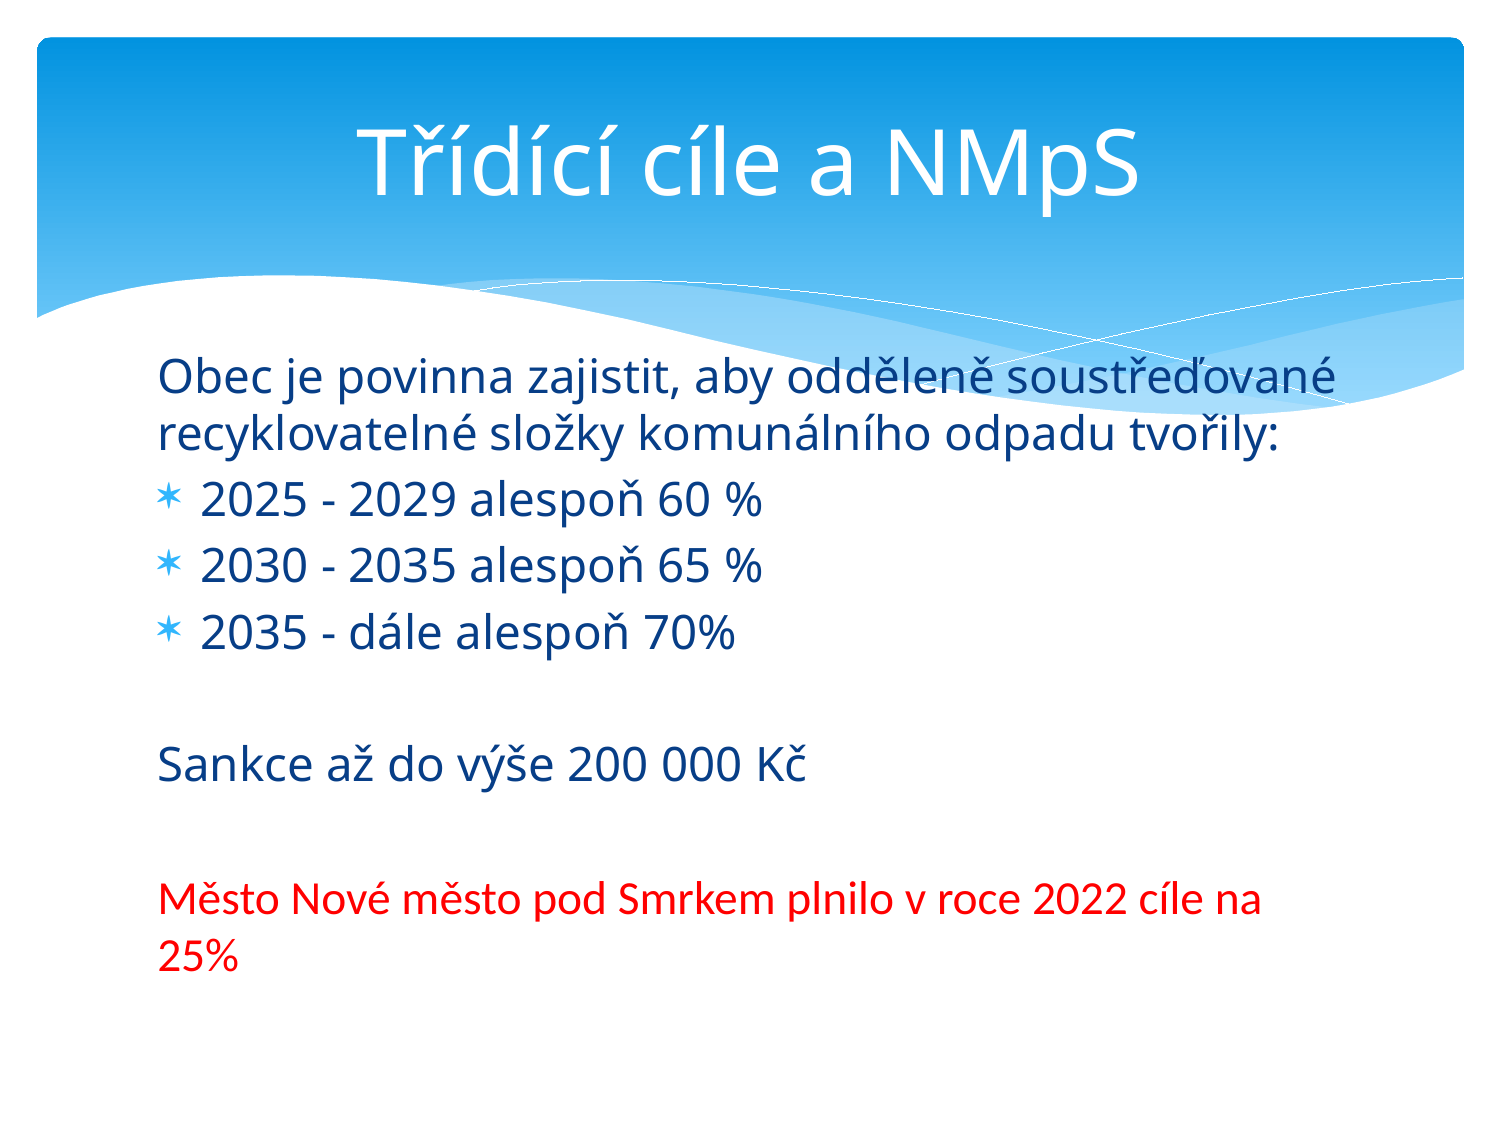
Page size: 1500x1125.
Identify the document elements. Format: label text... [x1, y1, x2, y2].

list Obec je povinna zajistit, aby odděleně soustřeďované recyklovatelné složky komunálního odpadu tvořily: 2025 - 2029 alespoň 60 % 2030 - 2035 alespoň 65 % 2035 - dále alespoň 70% Sankce až do výše 200 000 Kč Město Nové město pod Smrkem plnilo v roce 2022 cíle na 25% [142, 338, 1358, 1047]
title Třídící cíle a NMpS [75, 55, 1425, 261]
